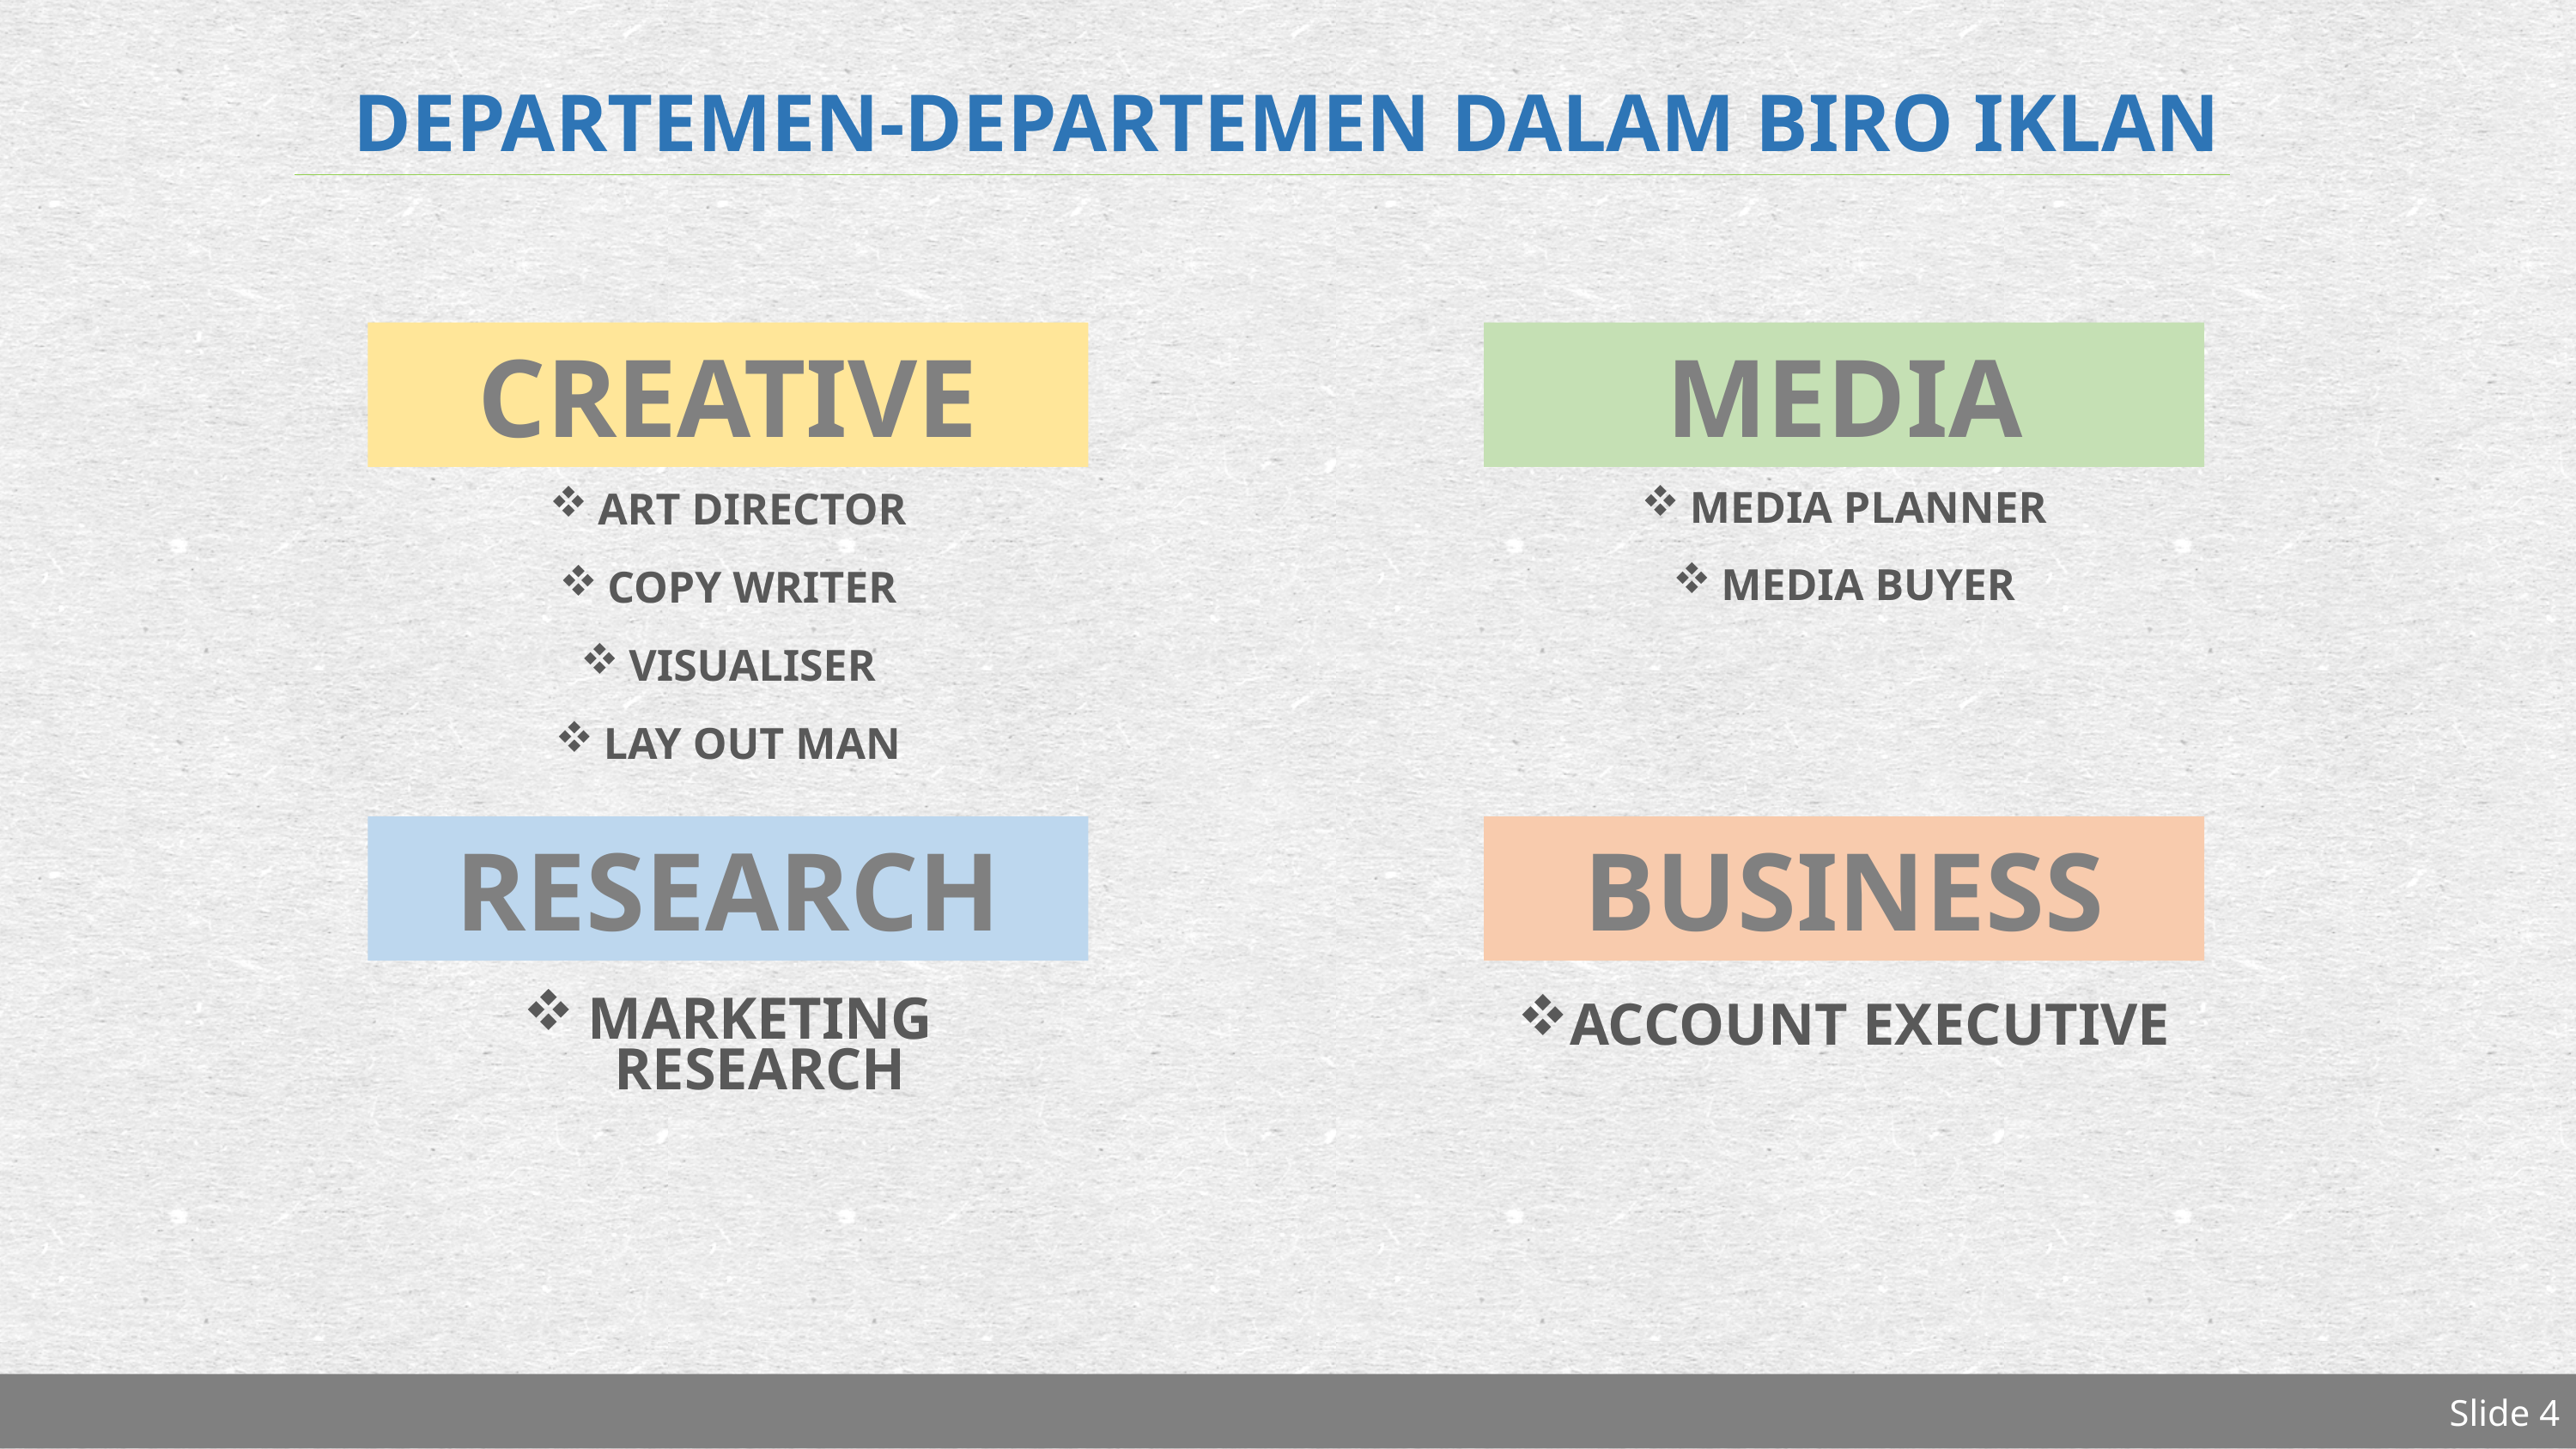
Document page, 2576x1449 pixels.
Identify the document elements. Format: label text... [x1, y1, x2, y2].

title DEPARTEMEN-DEPARTEMEN DALAM BIRO IKLAN [44, 65, 2530, 175]
list RESEARCH [368, 816, 1089, 961]
picture [0, 0, 2576, 1373]
list ART DIRECTOR COPY WRITER VISUALISER LAY OUT MAN [368, 475, 1089, 786]
list CREATIVE [368, 322, 1089, 467]
list MARKETING RESEARCH [368, 994, 1089, 1230]
list MEDIA PLANNER MEDIA BUYER [1484, 475, 2205, 737]
list ACCOUNT EXECUTIVE [1484, 999, 2205, 1230]
slide_number Slide 4 [1993, 1384, 2573, 1432]
list MEDIA [1484, 322, 2205, 467]
list BUSINESS [1484, 816, 2205, 961]
